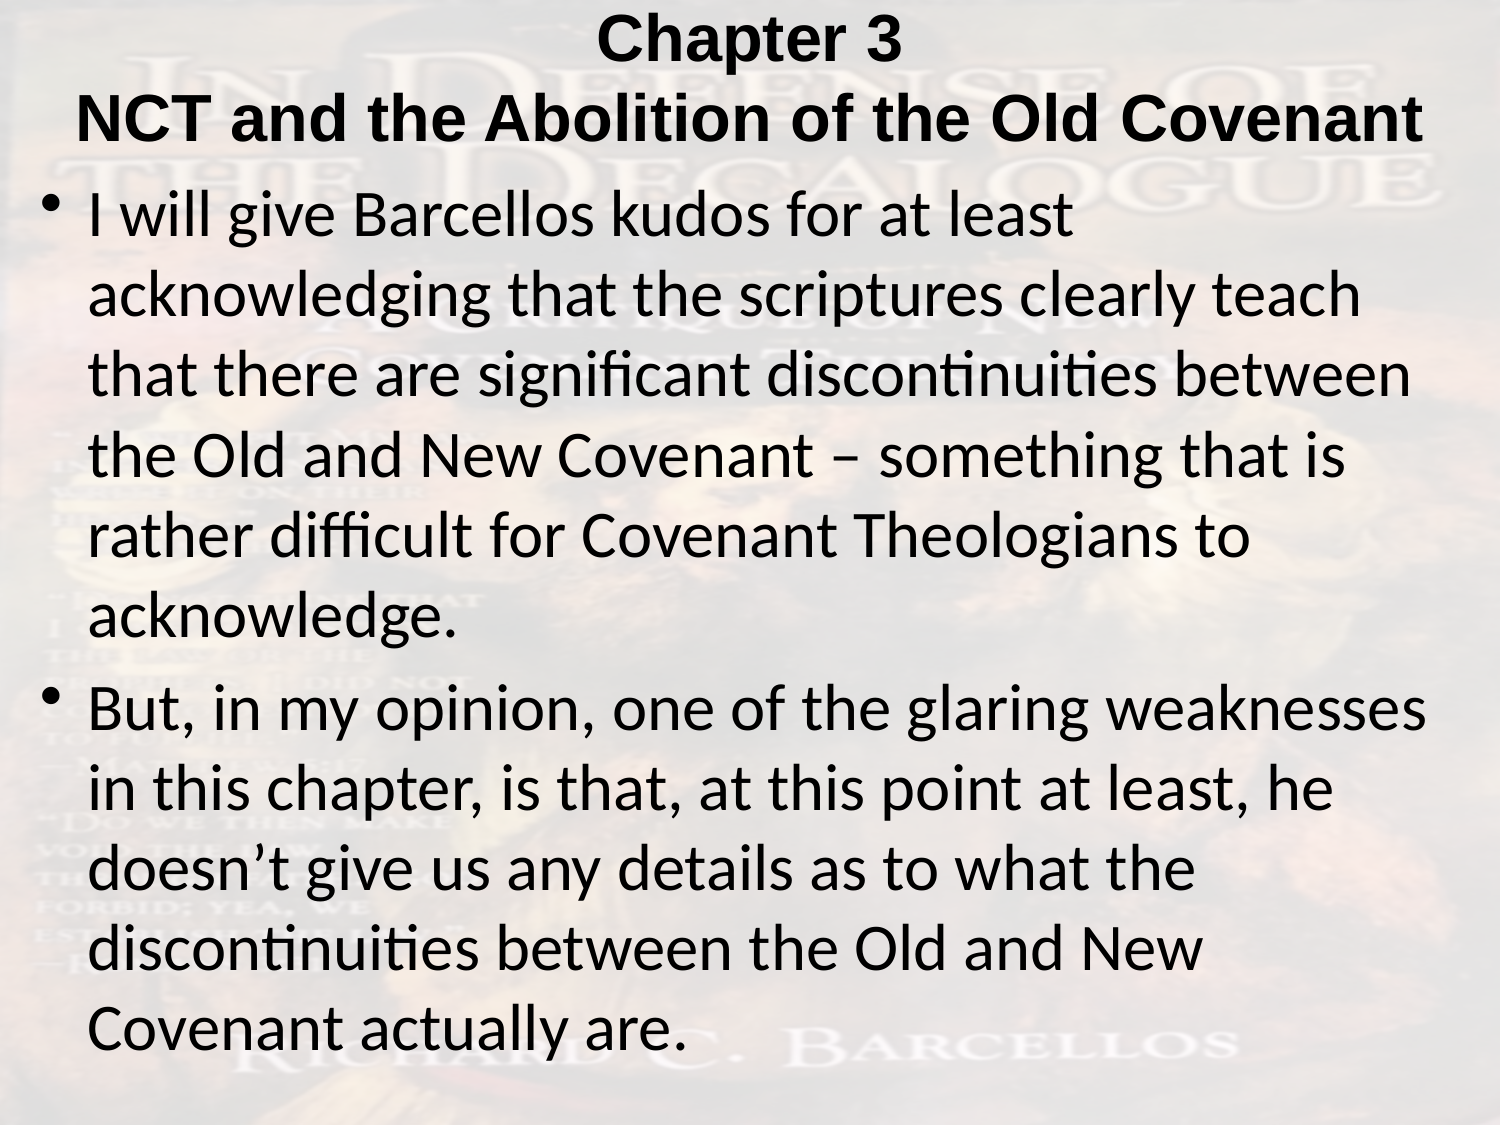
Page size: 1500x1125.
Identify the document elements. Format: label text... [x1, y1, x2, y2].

title Chapter 3 NCT and the Abolition of the Old Covenant [0, 0, 1500, 151]
list I will give Barcellos kudos for at least acknowledging that the scriptures clearly teach that there are significant discontinuities between the Old and New Covenant – something that is rather difficult for Covenant Theologians to acknowledge. But, in my opinion, one of the glaring weaknesses in this chapter, is that, at this point at least, he doesn’t give us any details as to what the discontinuities between the Old and New Covenant actually are. [24, 162, 1463, 1125]
